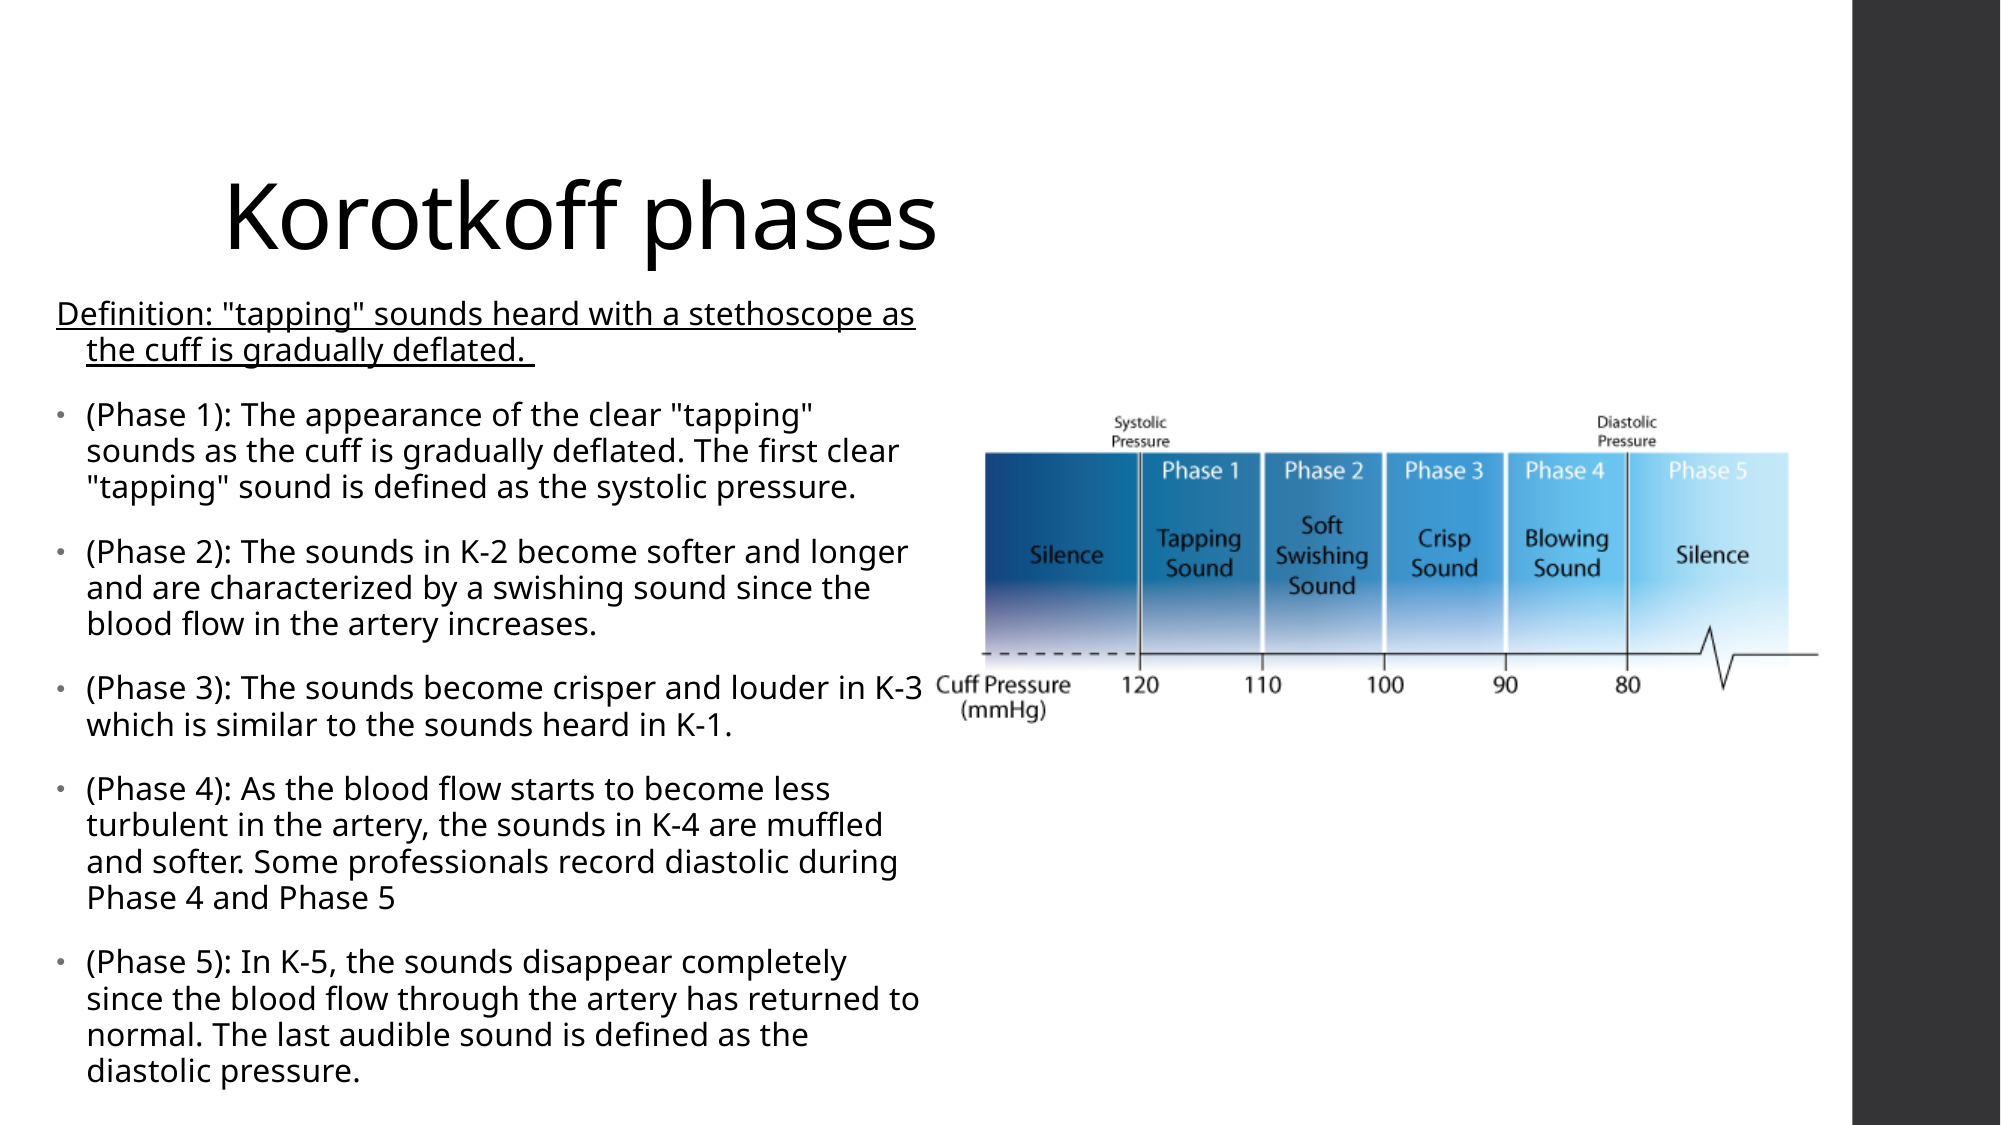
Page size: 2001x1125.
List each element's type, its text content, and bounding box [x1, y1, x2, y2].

title Korotkoff phases [206, 60, 1797, 278]
picture [924, 394, 1825, 730]
list Definition: "tapping" sounds heard with a stethoscope as the cuff is gradually deflated. (Phase 1): The appearance of the clear "tapping" sounds as the cuff is gradually deflated. The first clear "tapping" sound is defined as the systolic pressure. (Phase 2): The sounds in K-2 become softer and longer and are characterized by a swishing sound since the blood flow in the artery increases. (Phase 3): The sounds become crisper and louder in K-3 which is similar to the sounds heard in K-1. (Phase 4): As the blood flow starts to become less turbulent in the artery, the sounds in K-4 are muffled and softer. Some professionals record diastolic during Phase 4 and Phase 5 (Phase 5): In K-5, the sounds disappear completely since the blood flow through the artery has returned to normal. The last audible sound is defined as the diastolic pressure. [56, 289, 931, 1103]
